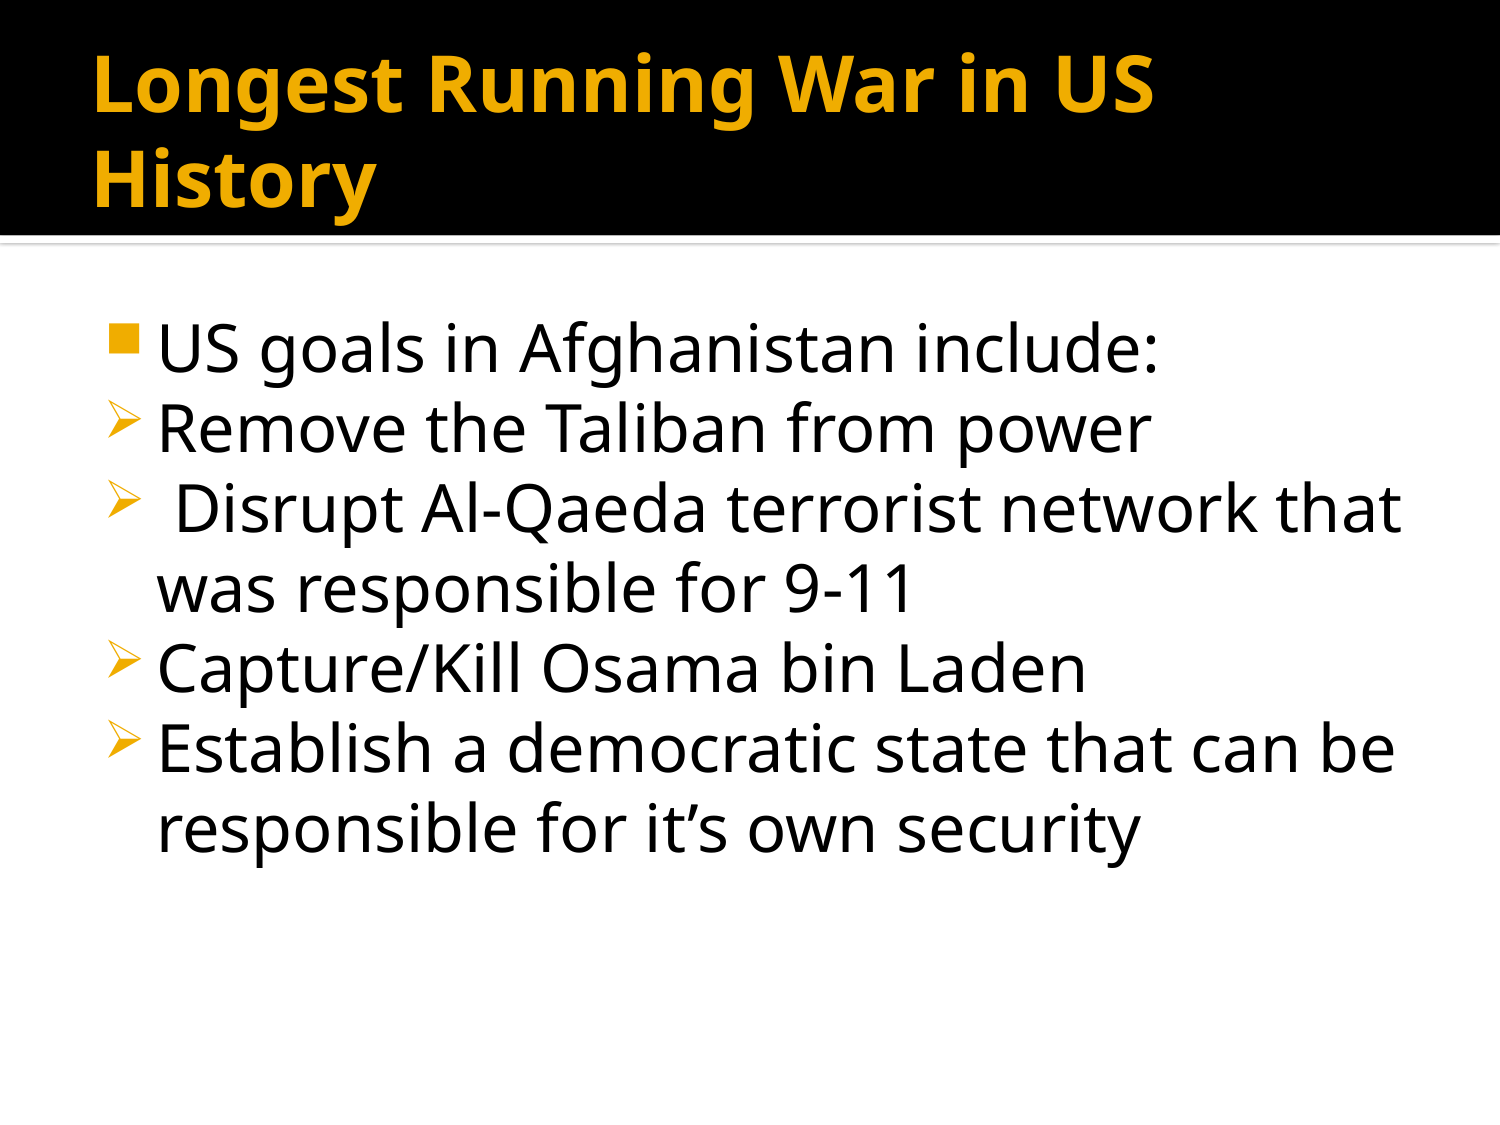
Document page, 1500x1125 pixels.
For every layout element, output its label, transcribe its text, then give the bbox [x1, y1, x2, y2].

title Longest Running War in US History [75, 25, 1425, 231]
list US goals in Afghanistan include: Remove the Taliban from power Disrupt Al-Qaeda terrorist network that was responsible for 9-11 Capture/Kill Osama bin Laden Establish a democratic state that can be responsible for it’s own security [75, 291, 1425, 1050]
